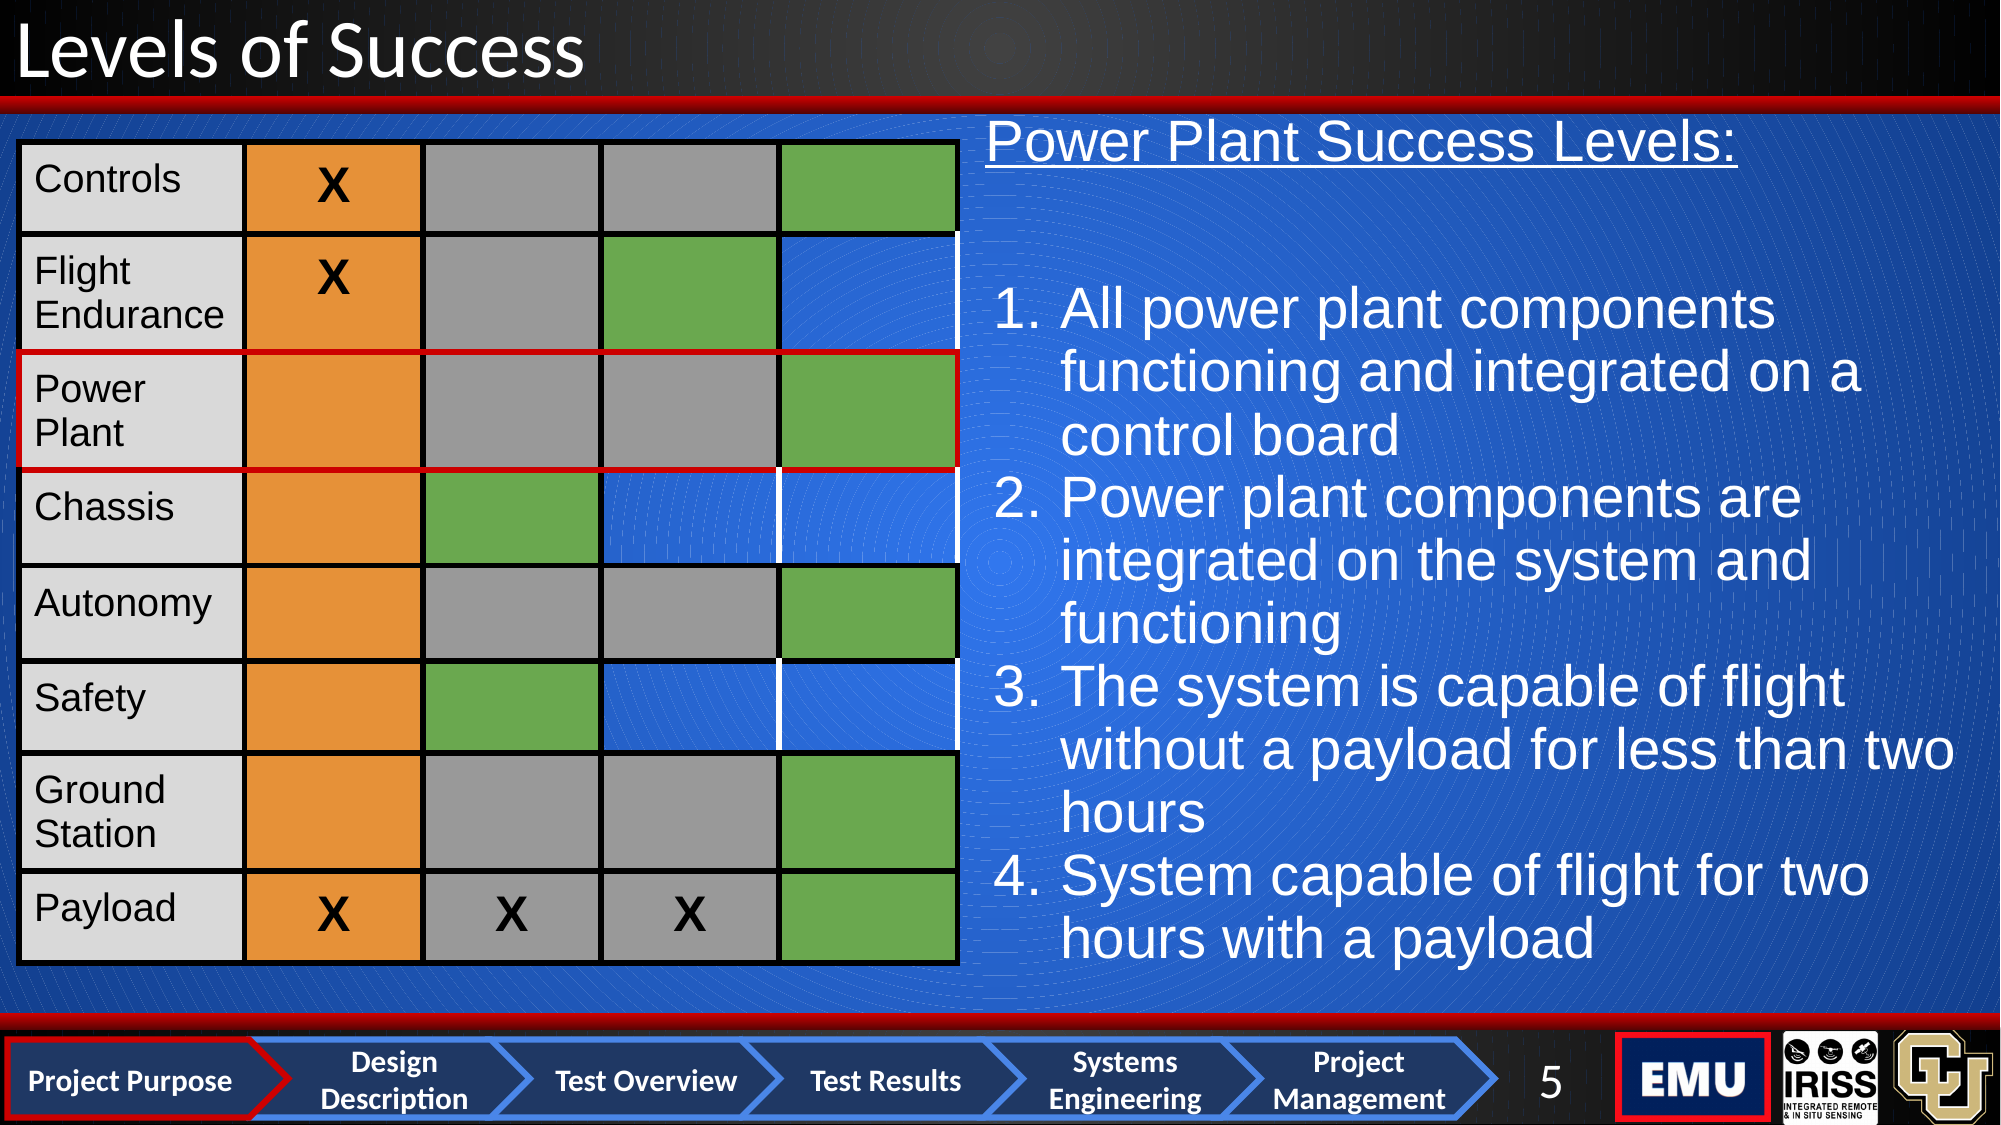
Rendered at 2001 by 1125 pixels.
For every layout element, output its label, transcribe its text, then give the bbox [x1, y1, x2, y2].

table_cell [782, 237, 955, 349]
table_cell [604, 756, 776, 868]
table_cell [247, 756, 420, 868]
table_cell [782, 473, 955, 563]
list Power Plant Success Levels: All power plant components functioning and integrated on a control board Power plant components are integrated on the system and functioning The system is capable of ﬂight without a payload for less than two hours System capable of ﬂight for two hours with a payload [970, 103, 2000, 1020]
table_cell [604, 664, 776, 750]
table_cell [247, 355, 420, 467]
table_cell Flight Endurance [22, 237, 242, 349]
title Levels of Success [0, 0, 1725, 114]
table_cell [426, 473, 598, 563]
table_cell Payload [22, 874, 242, 960]
table_cell [426, 355, 598, 467]
table_header Controls [22, 145, 242, 231]
table_cell [426, 664, 598, 750]
table_cell [426, 568, 598, 658]
table_cell X [604, 874, 776, 960]
slide_number ‹#› [1452, 1048, 1579, 1109]
table_cell [604, 355, 776, 467]
table_cell [604, 568, 776, 658]
table_cell [782, 874, 955, 960]
table_header [782, 145, 955, 231]
table_cell Safety [22, 664, 242, 750]
table_cell [426, 756, 598, 868]
table_cell [247, 664, 420, 750]
table_cell [247, 473, 420, 563]
table_header [426, 145, 598, 231]
table_cell Power Plant [22, 355, 242, 467]
table_cell [604, 473, 776, 563]
table_cell [782, 756, 955, 868]
table_cell Chassis [22, 473, 242, 563]
picture [1782, 1030, 1879, 1125]
table_cell X [247, 874, 420, 960]
picture [1884, 1028, 2001, 1125]
table_cell X [426, 874, 598, 960]
table_cell [782, 664, 955, 750]
table_cell [782, 355, 955, 467]
table_cell [426, 237, 598, 349]
table_cell Autonomy [22, 568, 242, 658]
table_cell X [247, 237, 420, 349]
table_cell [247, 568, 420, 658]
table_header [604, 145, 776, 231]
table_cell [604, 237, 776, 349]
table_cell [782, 568, 955, 658]
table_cell Ground Station [22, 756, 242, 868]
table_header X [247, 145, 420, 231]
picture [1615, 1032, 1771, 1122]
